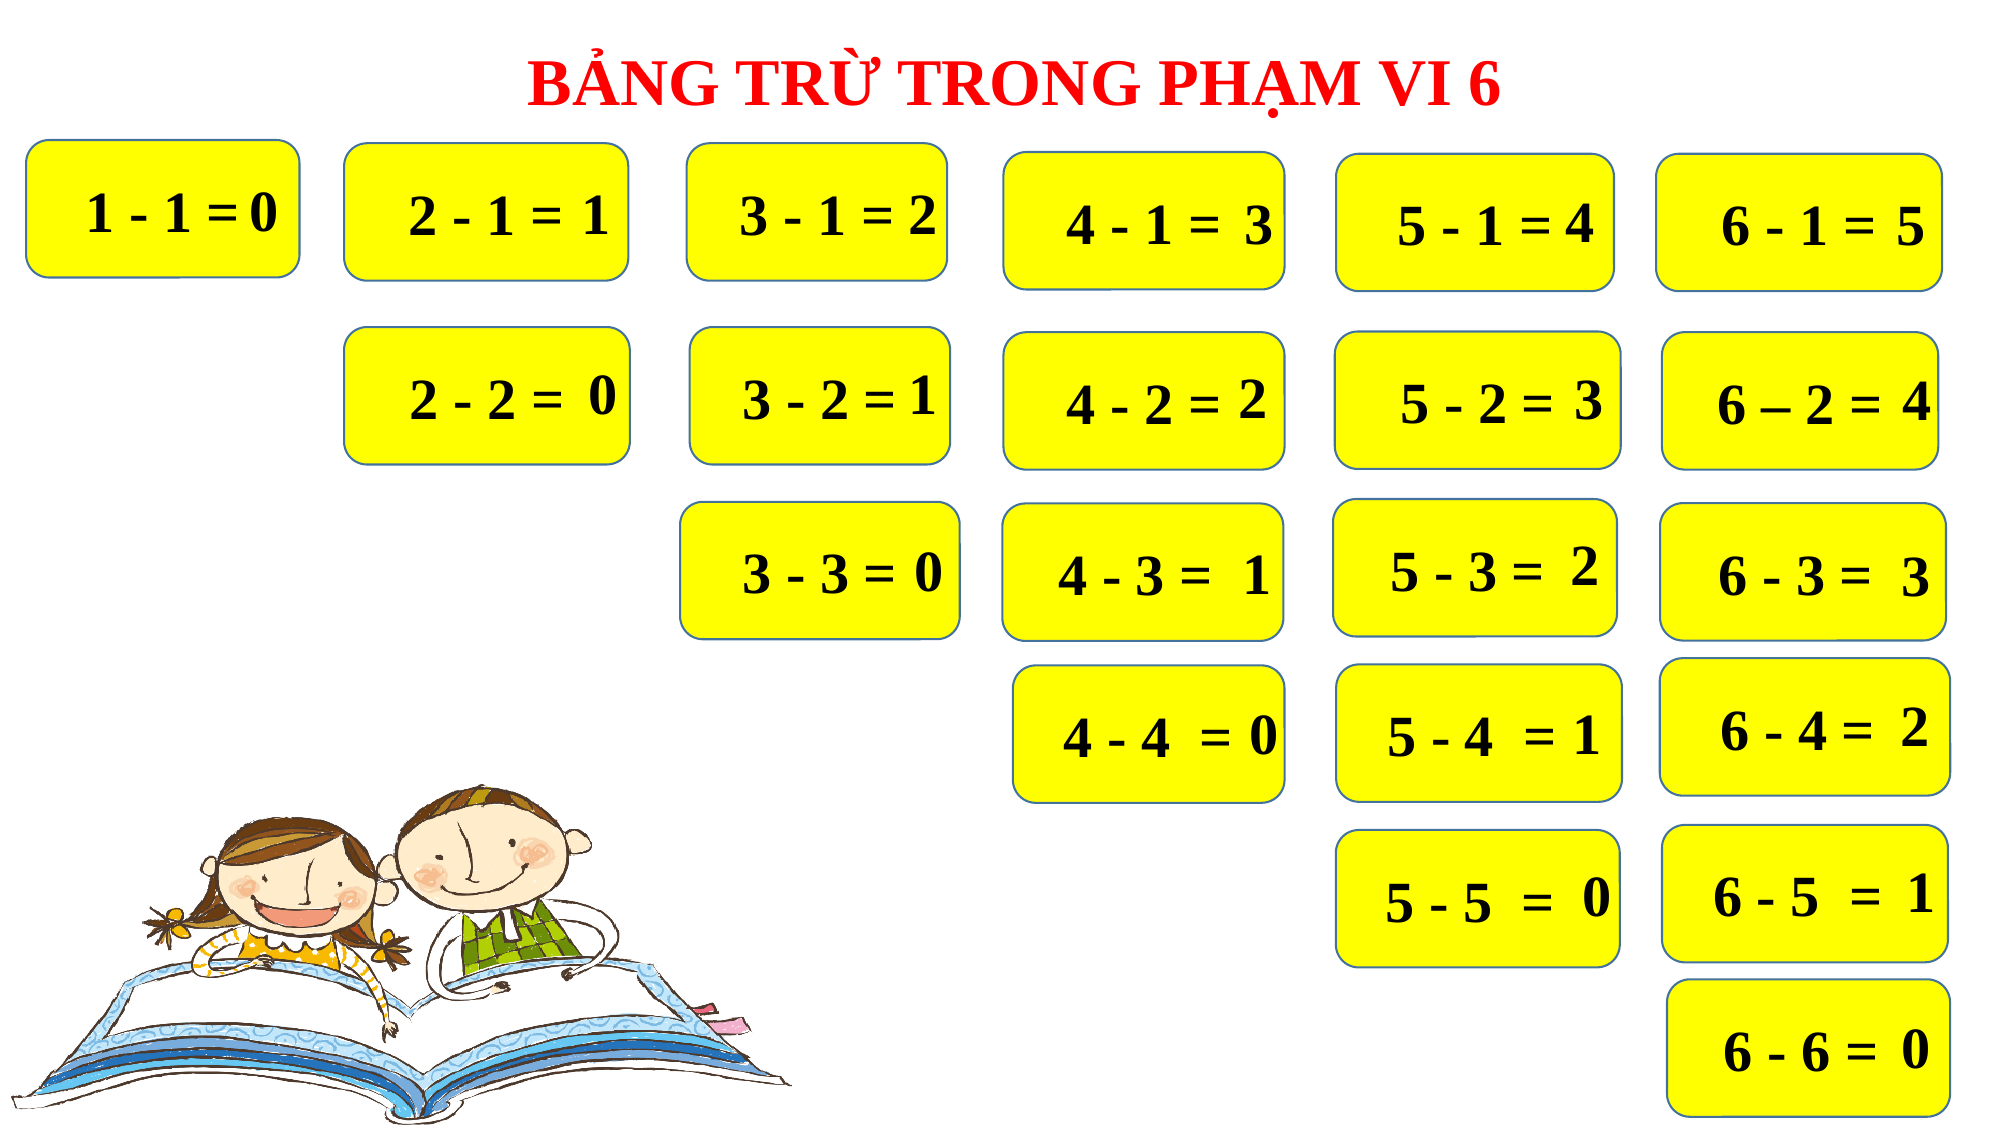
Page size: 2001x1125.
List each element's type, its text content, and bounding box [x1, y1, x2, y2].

text_box 1 [894, 349, 959, 434]
text_box 3 - 3 = [679, 500, 961, 641]
text_box 0 [900, 526, 965, 611]
text_box 4 - 2 = [1002, 331, 1286, 471]
text_box 6 - 6 = [1665, 978, 1952, 1118]
text_box 4 [1551, 176, 1616, 261]
text_box BẢNG TRỪ TRONG PHẠM VI 6 [408, 31, 1623, 127]
text_box 0 [234, 165, 299, 251]
text_box 1 [566, 168, 631, 254]
picture [11, 784, 792, 1125]
text_box 1 [1228, 529, 1293, 614]
text_box 0 [1886, 1002, 1951, 1088]
text_box 1 [1557, 688, 1623, 774]
text_box 3 [1229, 178, 1294, 264]
text_box 5 [1881, 179, 1946, 265]
text_box 5 - 4 = [1335, 663, 1624, 803]
text_box 3 - 2 = [688, 326, 952, 466]
text_box 2 - 2 = [343, 326, 631, 466]
text_box 2 [894, 168, 959, 254]
text_box 3 [1559, 353, 1624, 439]
text_box 4 - 4 = [1011, 664, 1286, 804]
text_box 6 - 5 = [1660, 823, 1950, 964]
text_box 2 [1223, 353, 1288, 438]
text_box 6 - 1 = [1655, 152, 1944, 293]
text_box 2 - 1 = [343, 142, 630, 282]
text_box 2 [1555, 519, 1620, 605]
text_box 6 – 2 = [1660, 331, 1940, 471]
text_box 4 - 3 = [1001, 502, 1285, 642]
text_box 2 [1886, 681, 1951, 766]
text_box 1 - 1 = [25, 138, 301, 279]
text_box 5 - 5 = [1334, 828, 1621, 969]
text_box 5 - 1 = [1335, 152, 1616, 293]
text_box 0 [1234, 688, 1299, 774]
text_box 6 - 3 = [1659, 502, 1948, 642]
text_box 3 - 1 = [685, 142, 949, 282]
text_box 3 [1886, 530, 1951, 616]
text_box 0 [1567, 850, 1632, 936]
text_box 5 - 2 = [1333, 330, 1622, 470]
text_box 1 [1892, 846, 1957, 932]
text_box 4 - 1 = [1002, 150, 1286, 291]
text_box 5 - 3 = [1332, 497, 1619, 638]
text_box 0 [574, 349, 639, 434]
text_box 4 [1887, 354, 1952, 440]
text_box 6 - 4 = [1658, 657, 1952, 797]
